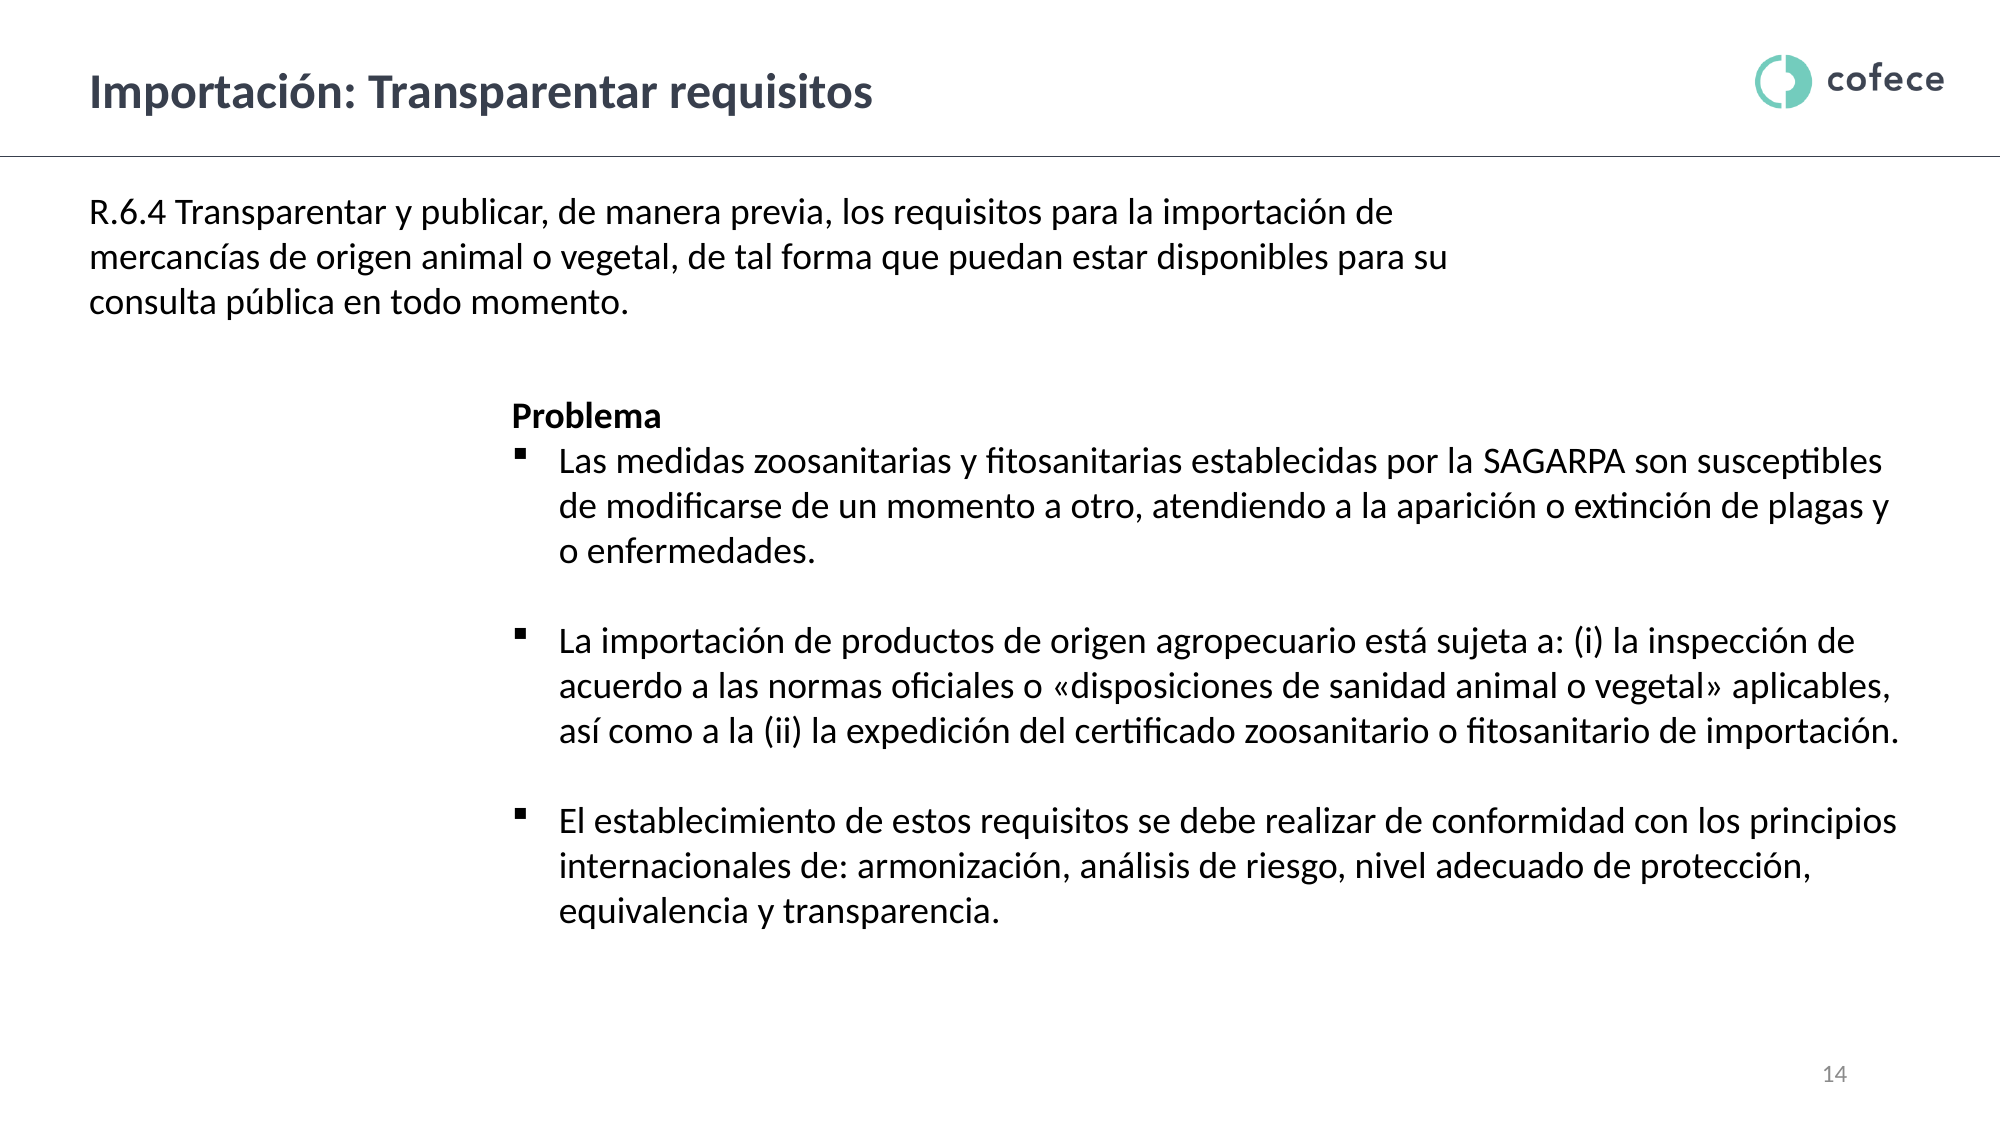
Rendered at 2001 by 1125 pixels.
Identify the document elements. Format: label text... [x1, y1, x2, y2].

picture [1752, 37, 1948, 120]
title Importación: Transparentar requisitos [74, 36, 1431, 149]
slide_number 14 [1412, 1042, 1863, 1103]
text_box Problema Las medidas zoosanitarias y fitosanitarias establecidas por la Sagarpa son susceptibles de modificarse de un momento a otro, atendiendo a la aparición o extinción de plagas y o enfermedades. La importación de productos de origen agropecuario está sujeta a: (i) la inspección de acuerdo a las normas oficiales o «disposiciones de sanidad animal o vegetal» aplicables, así como a la (ii) la expedición del certificado zoosanitario o fitosanitario de importación. El establecimiento de estos requisitos se debe realizar de conformidad con los principios internacionales de: armonización, análisis de riesgo, nivel adecuado de protección, equivalencia y transparencia. [497, 383, 1923, 939]
text_box R.6.4 Transparentar y publicar, de manera previa, los requisitos para la importación de mercancías de origen animal o vegetal, de tal forma que puedan estar disponibles para su consulta pública en todo momento. [74, 179, 1585, 330]
